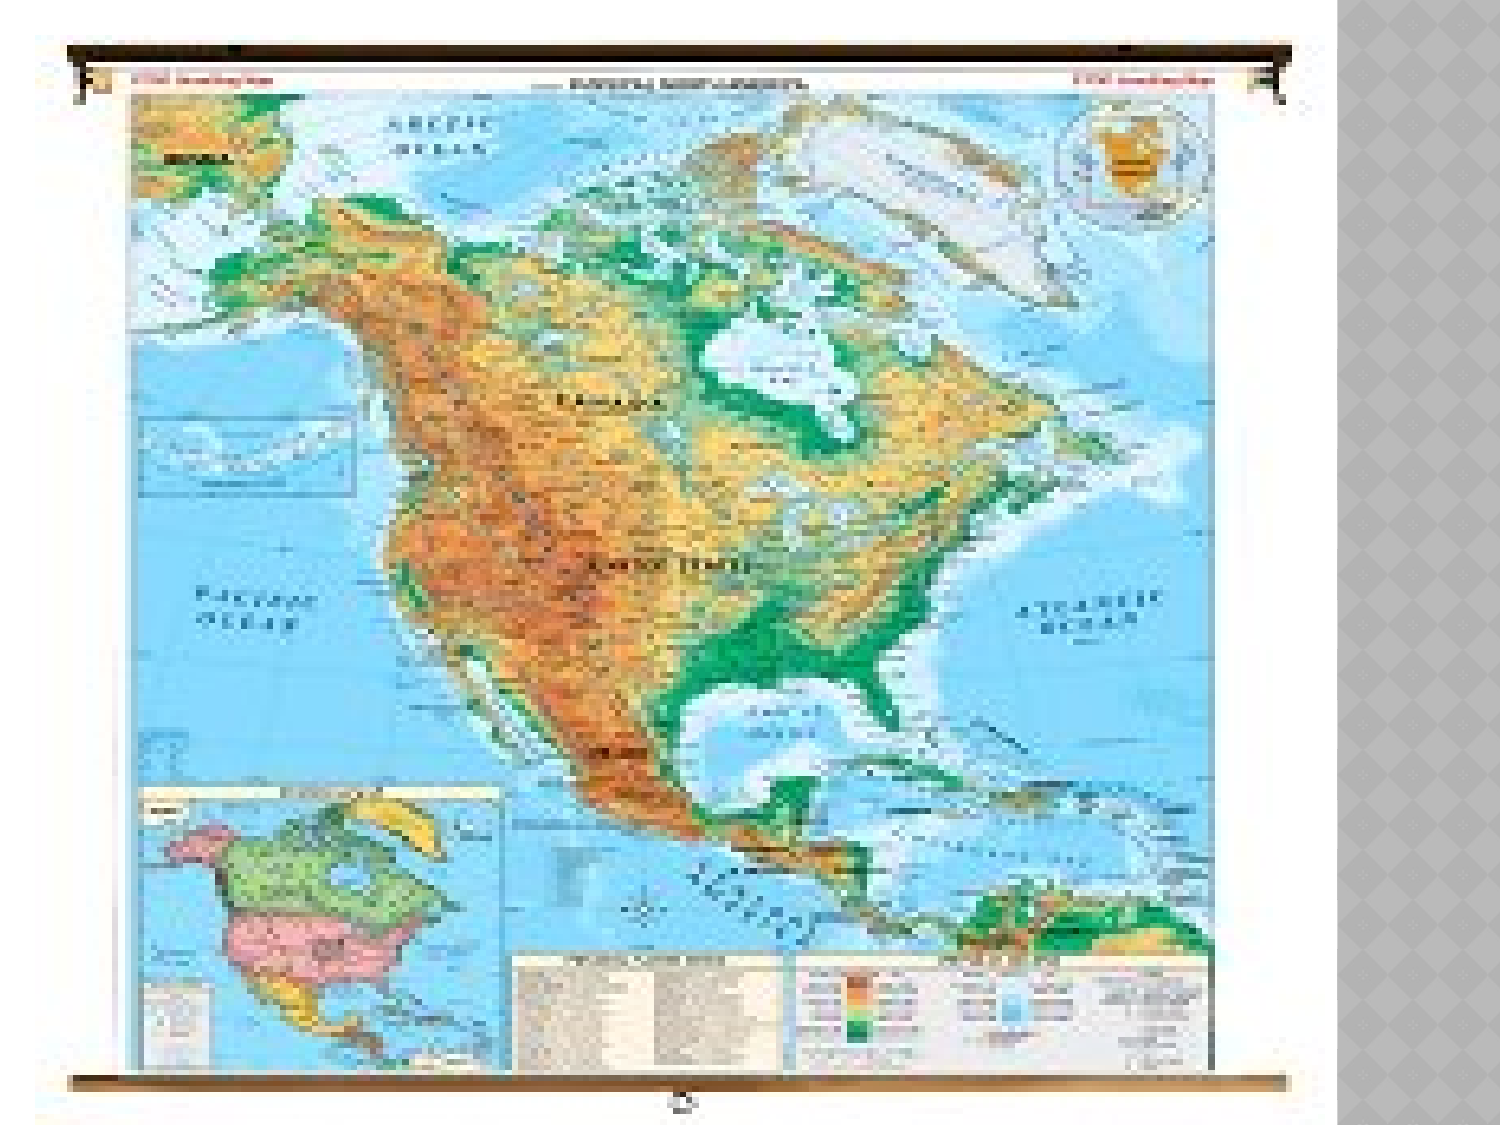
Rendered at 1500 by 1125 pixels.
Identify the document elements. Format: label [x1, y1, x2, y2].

picture [34, 34, 1325, 1125]
